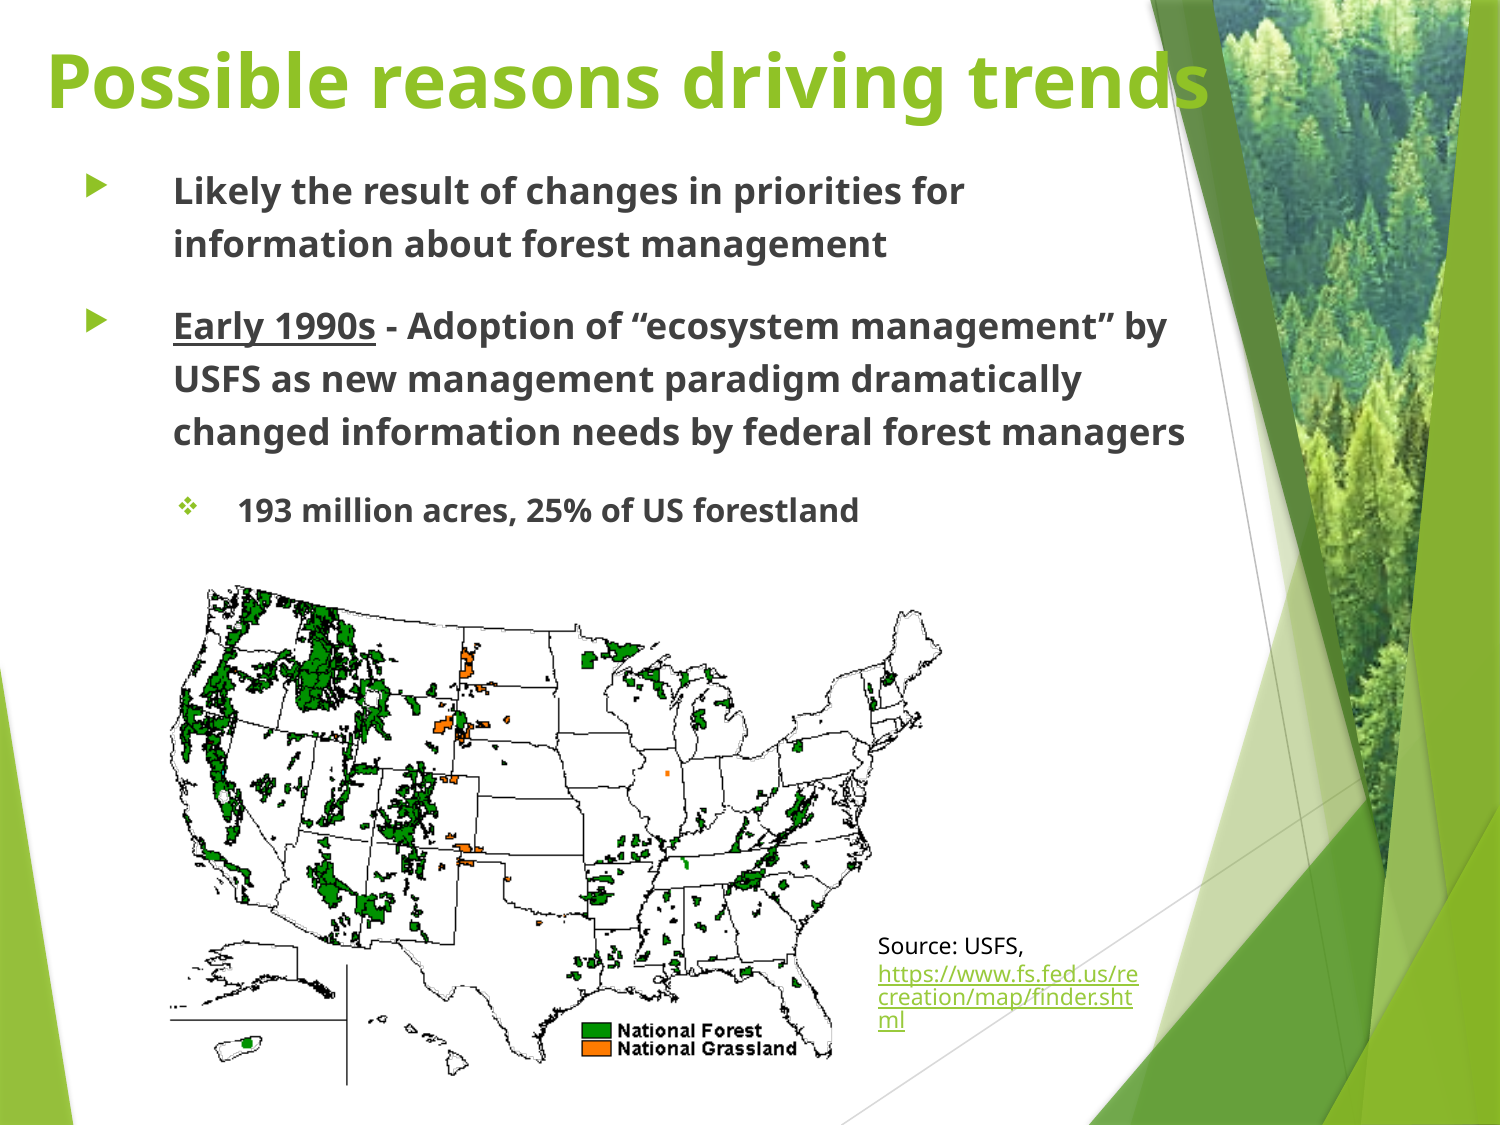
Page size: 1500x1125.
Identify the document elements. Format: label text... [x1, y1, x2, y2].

title Possible reasons driving trends [30, 25, 1381, 165]
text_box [162, 561, 1163, 1088]
picture [1212, 0, 1472, 879]
list Likely the result of changes in priorities for information about forest management Early 1990s - Adoption of “ecosystem management” by USFS as new management paradigm dramatically changed information needs by federal forest managers 193 million acres, 25% of US forestland [65, 150, 1211, 590]
